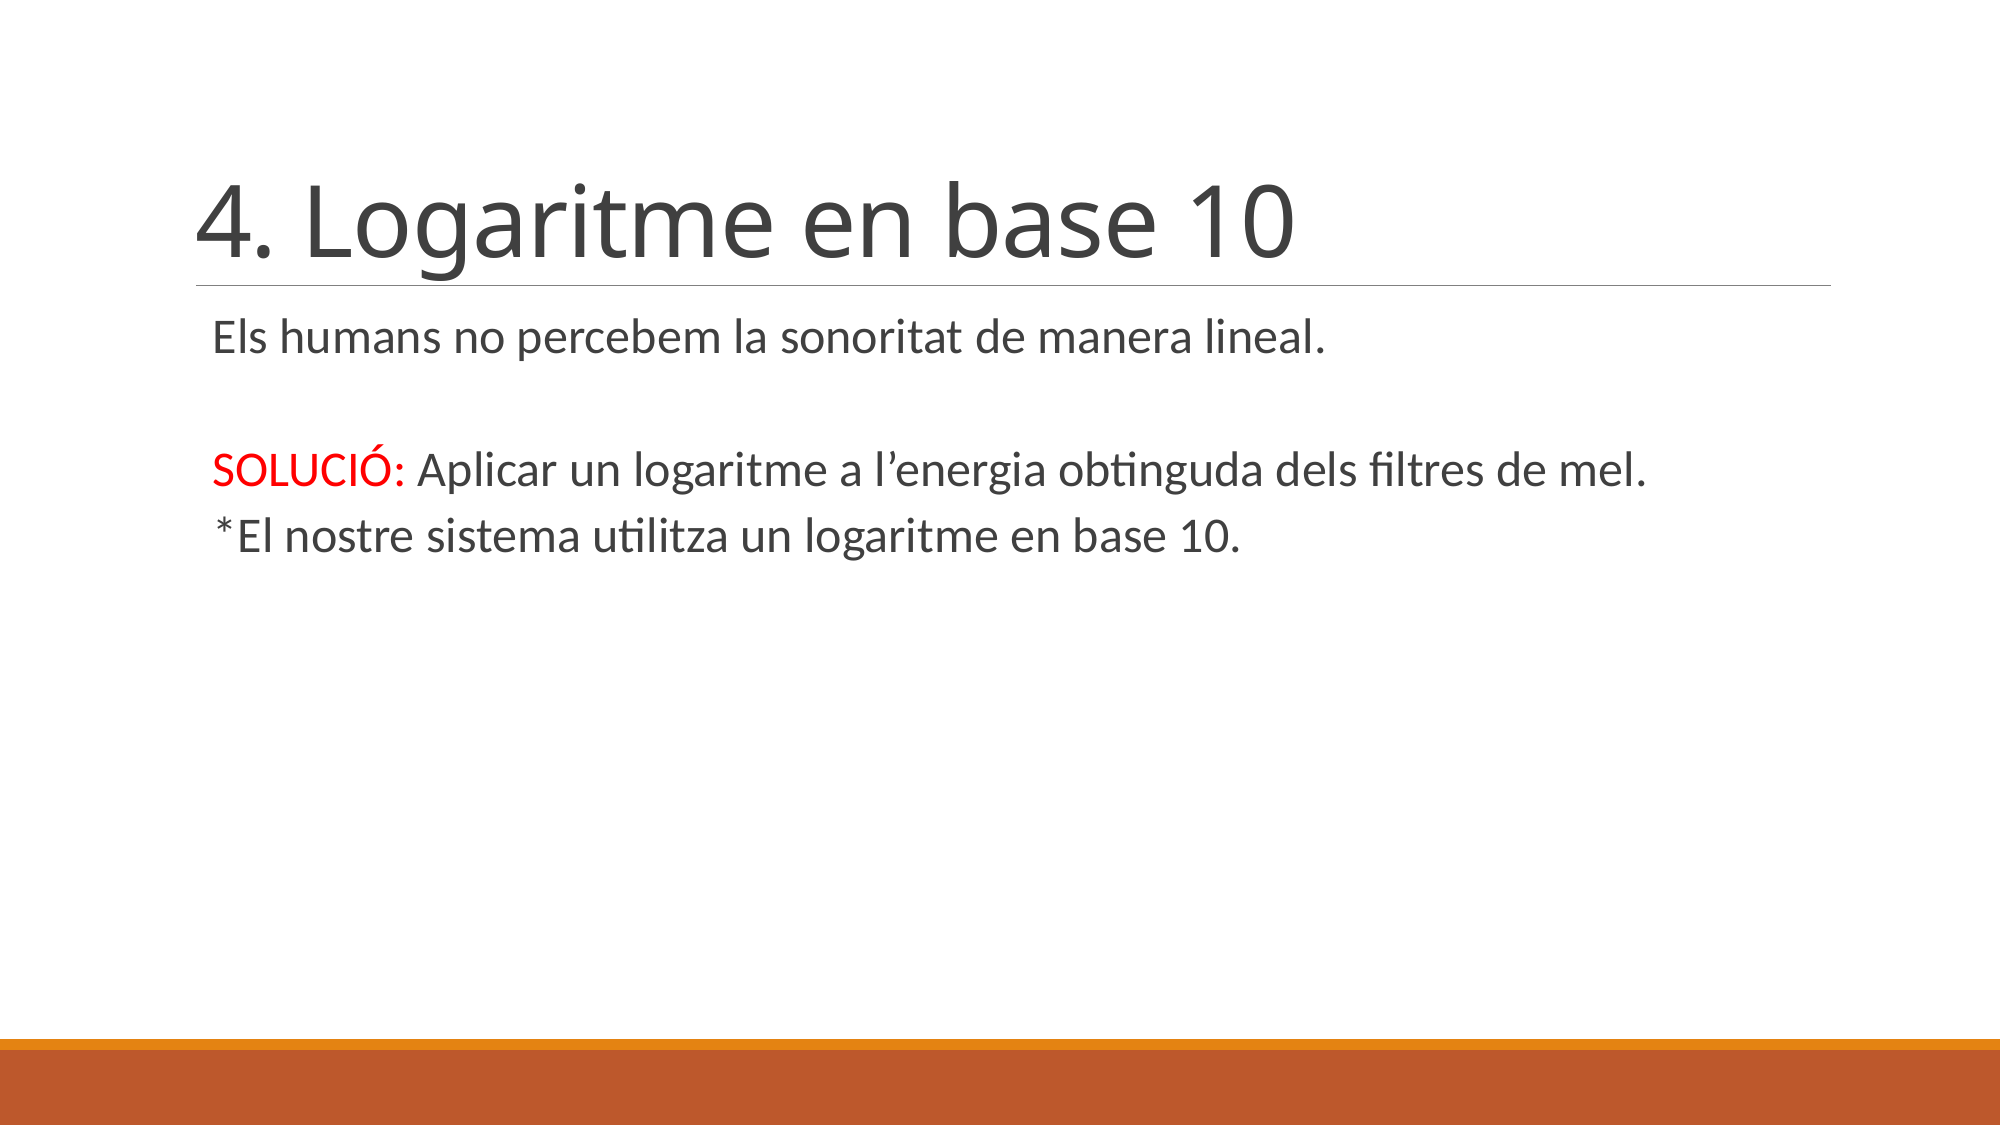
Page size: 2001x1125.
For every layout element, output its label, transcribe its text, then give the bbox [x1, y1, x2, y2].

title 4. Logaritme en base 10 [180, 47, 1830, 285]
list Els humans no percebem la sonoritat de manera lineal. SOLUCIÓ: Aplicar un logaritme a l’energia obtinguda dels filtres de mel. *El nostre sistema utilitza un logaritme en base 10. [180, 302, 1830, 963]
